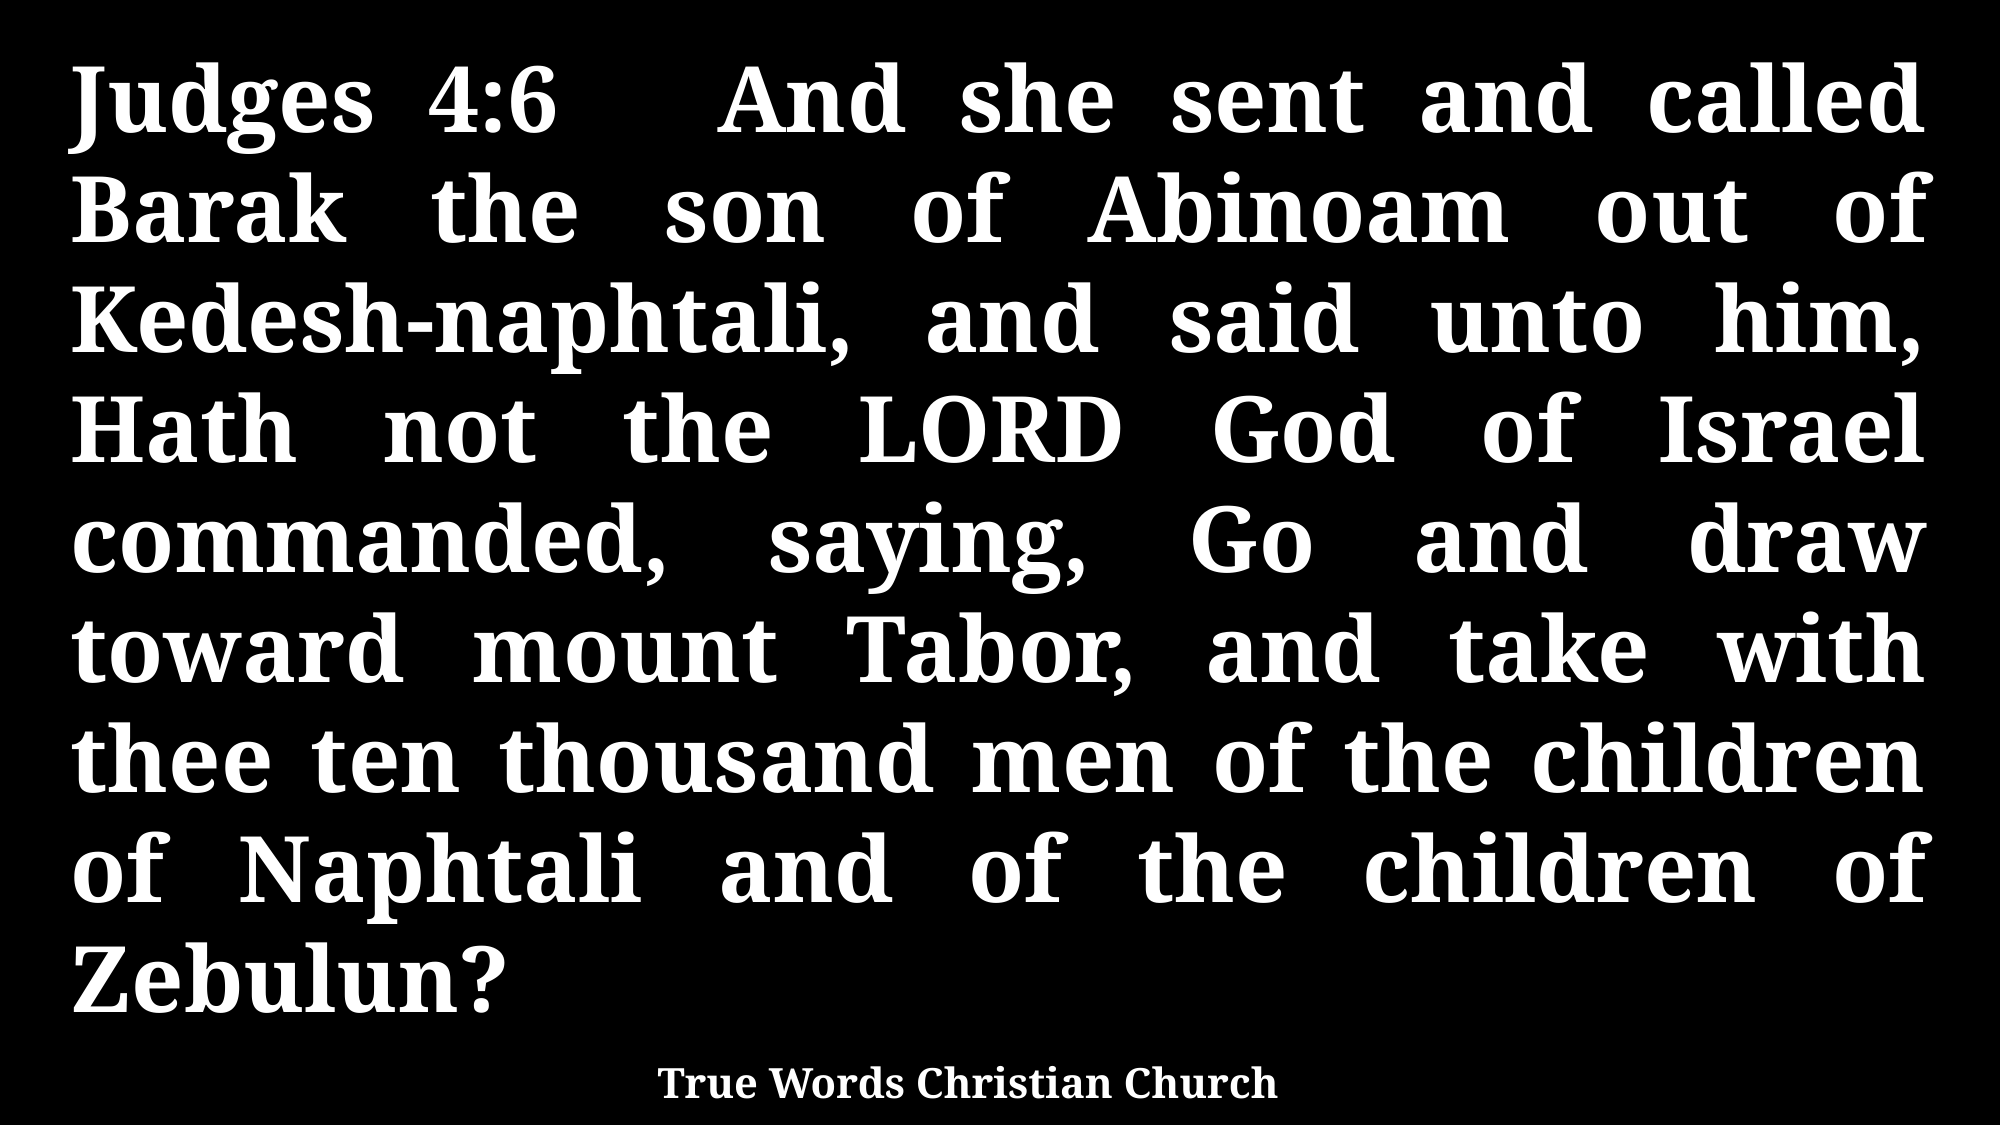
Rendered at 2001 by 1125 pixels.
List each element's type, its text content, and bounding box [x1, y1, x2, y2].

text_box Judges 4:6 And she sent and called Barak the son of Abinoam out of Kedesh-naphtali, and said unto him, Hath not the LORD God of Israel commanded, saying, Go and draw toward mount Tabor, and take with thee ten thousand men of the children of Naphtali and of the children of Zebulun? [55, 33, 1944, 1038]
text_box True Words Christian Church [642, 1049, 1294, 1114]
